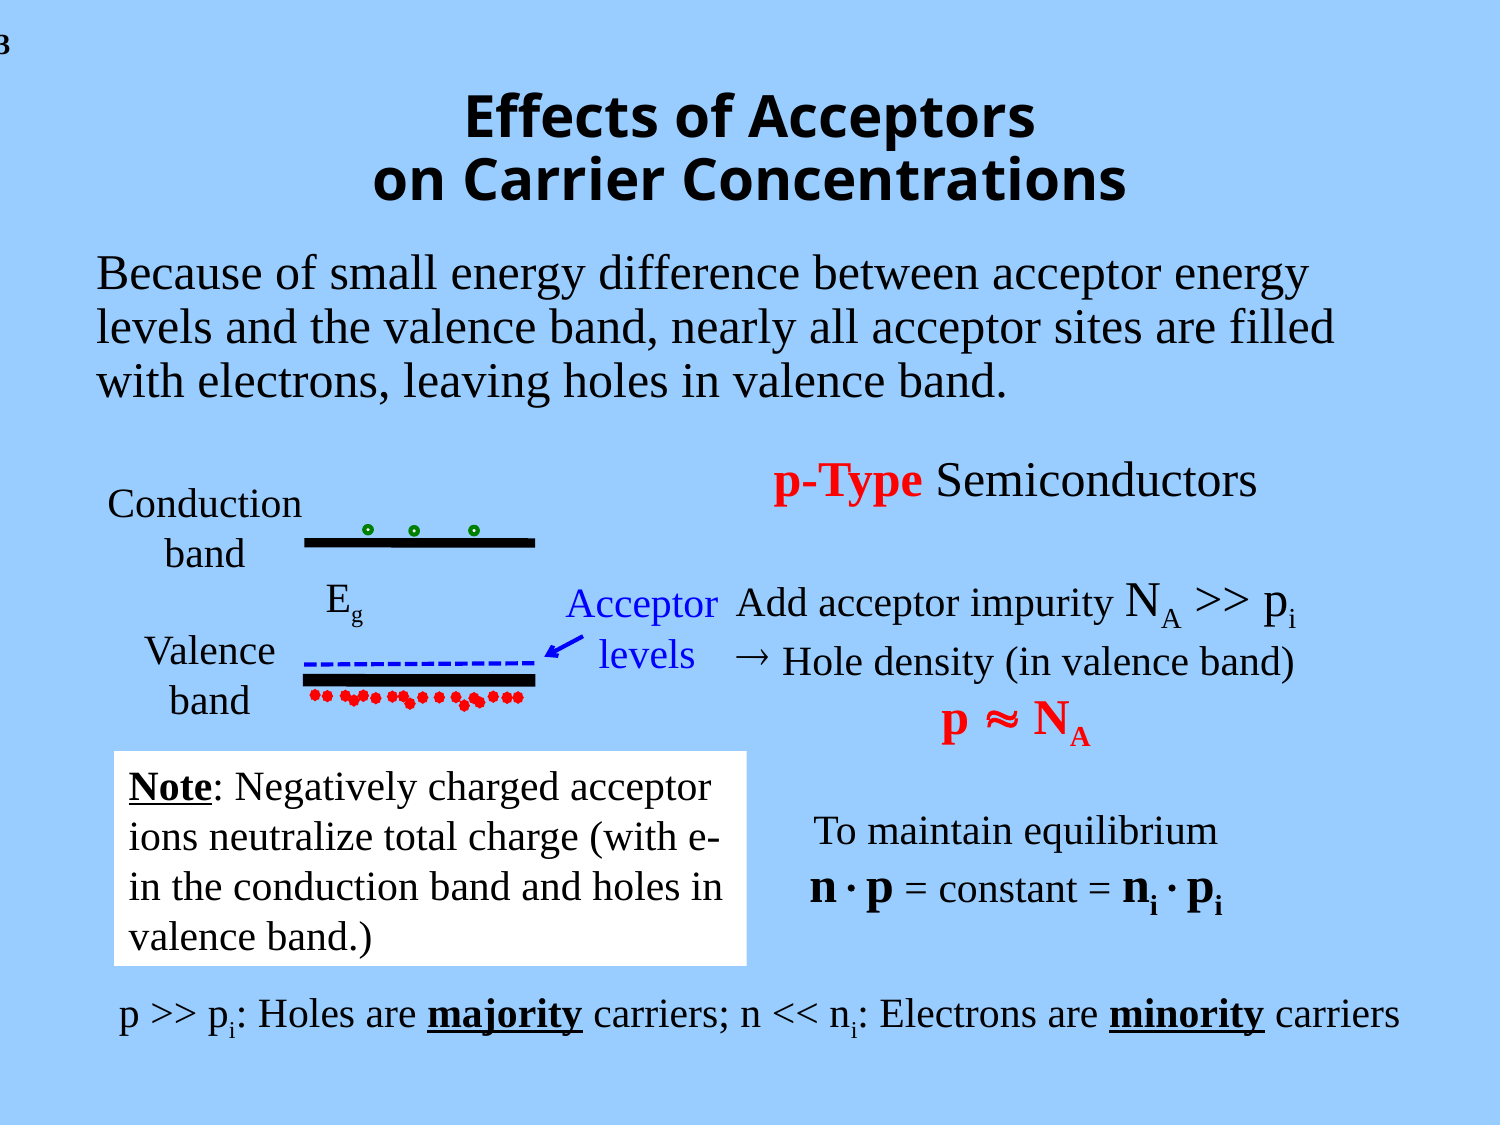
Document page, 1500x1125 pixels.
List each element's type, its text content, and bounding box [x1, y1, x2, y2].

text_box [311, 690, 319, 700]
text_box [514, 693, 522, 702]
text_box [341, 691, 350, 700]
text_box [460, 701, 468, 710]
text_box [406, 699, 414, 708]
text_box [475, 698, 484, 707]
text_box [350, 696, 358, 705]
text_box Eg [310, 563, 379, 635]
text_box [323, 691, 332, 701]
text_box [418, 693, 427, 702]
text_box [452, 693, 460, 702]
text_box Note: Negatively charged acceptor ions neutralize total charge (with e- in the conduction band and holes in valence band.) [114, 751, 747, 966]
text_box Acceptor levels [550, 568, 720, 684]
text_box p >> pi: Holes are majority carriers; n << ni: Electrons are minority carriers [89, 978, 1431, 1051]
text_box [489, 692, 498, 701]
text_box [410, 527, 418, 535]
text_box Conduction band [92, 467, 318, 583]
text_box [470, 694, 478, 703]
text_box [399, 692, 408, 701]
text_box [359, 691, 368, 700]
text_box p-Type Semiconductors Add acceptor impurity NA >> pi Hole density (in valence band) p  NA To maintain equilibrium np = constant = nipi [720, 438, 1312, 929]
list Because of small energy difference between acceptor energy levels and the valence band, nearly all acceptor sites are filled with electrons, leaving holes in valence band. [80, 238, 1420, 448]
text_box [372, 694, 380, 703]
text_box [364, 526, 372, 534]
title Effects of Acceptors on Carrier Concentrations [105, 49, 1395, 238]
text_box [543, 635, 584, 657]
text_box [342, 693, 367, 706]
text_box [470, 526, 478, 535]
text_box [388, 692, 397, 701]
text_box [435, 693, 444, 702]
text_box [503, 693, 511, 703]
text_box Valence band [129, 615, 291, 731]
